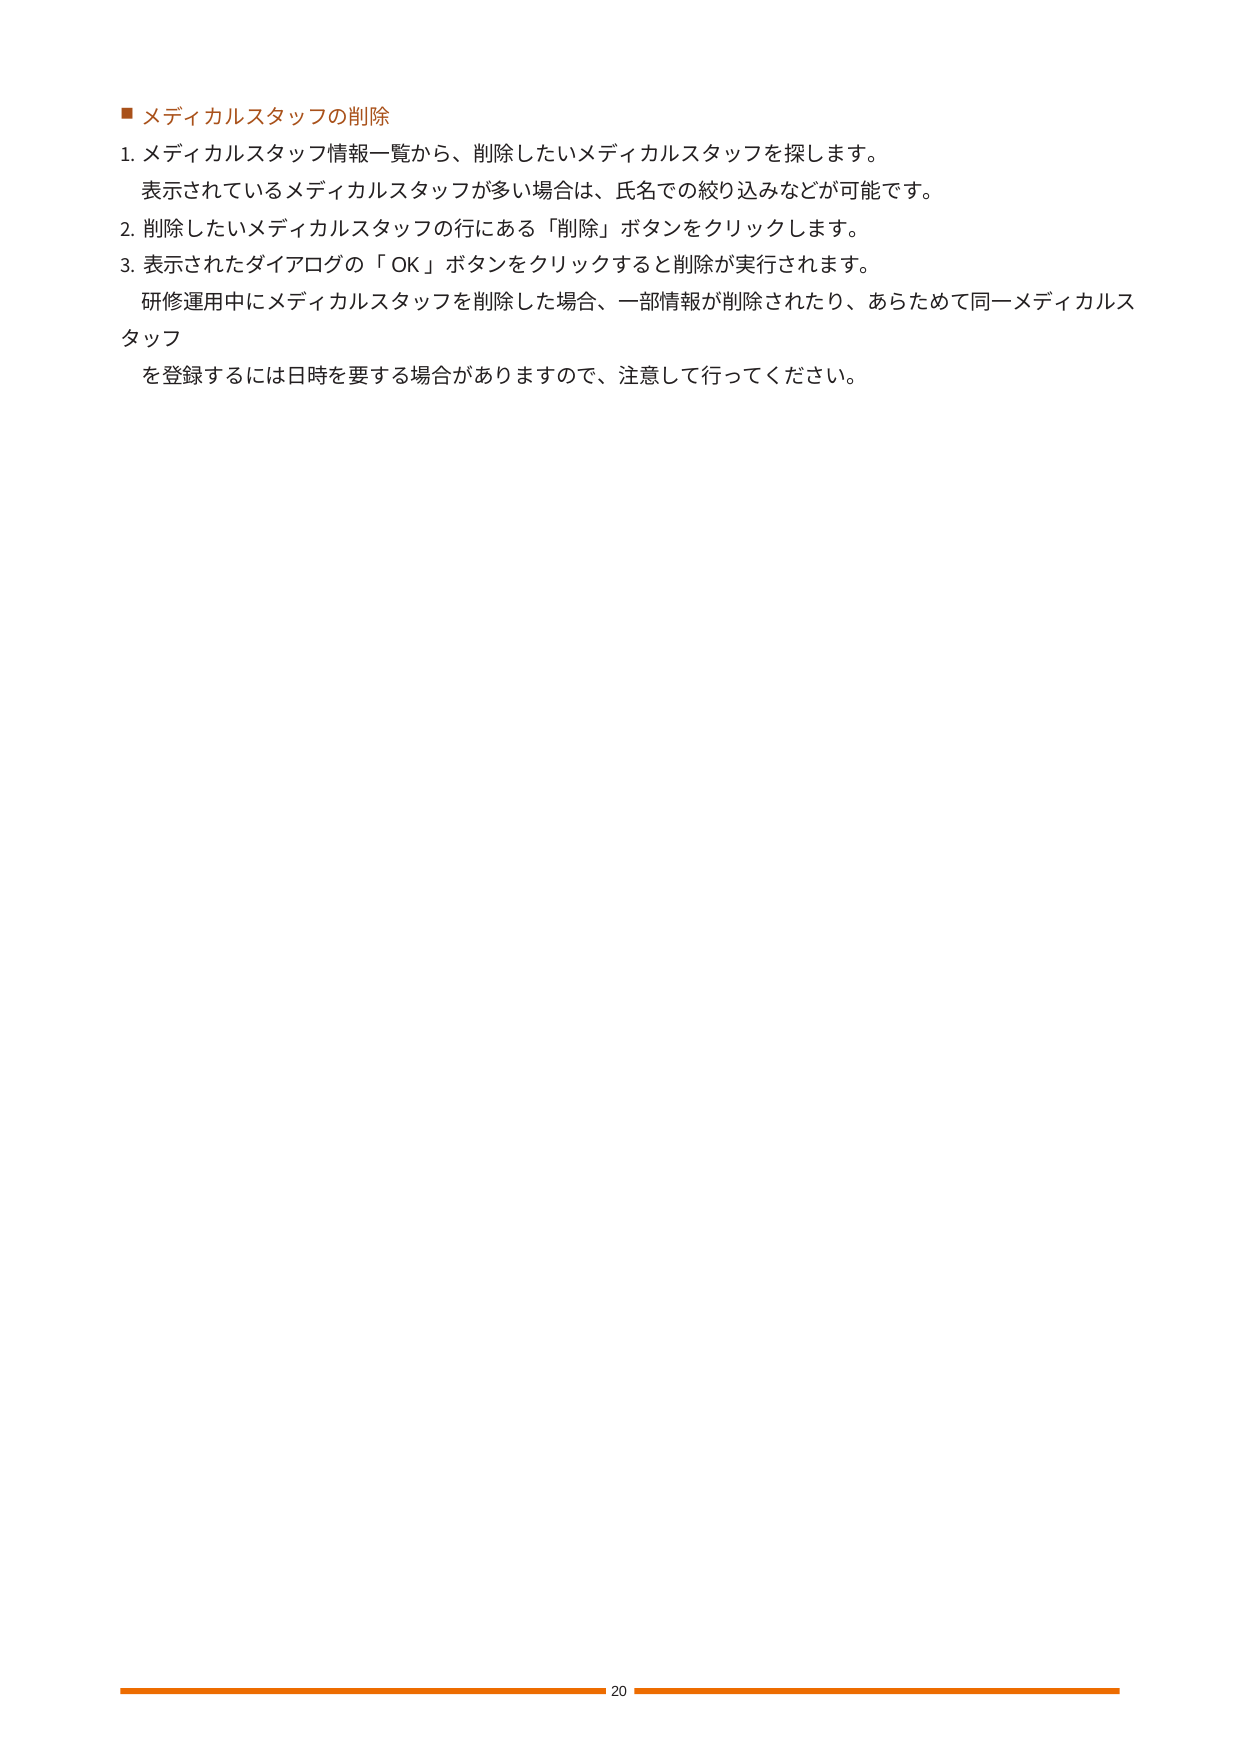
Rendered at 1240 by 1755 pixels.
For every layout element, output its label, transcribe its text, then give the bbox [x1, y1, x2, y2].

slide_number 20 [604, 1681, 636, 1755]
text_box メディカルスタッフの削除 メディカルスタッフ情報一覧から、削除したいメディカルスタッフを探します。 表示されているメディカルスタッフが多い場合は、氏名での絞り込みなどが可能です。 削除したいメディカルスタッフの行にある「削除」ボタンをクリックします。 表示されたダイアログの「OK」ボタンをクリックすると削除が実行されます。 研修運用中にメディカルスタッフを削除した場合、一部情報が削除されたり、あらためて同一メディカルスタッフ を登録するには日時を要する場合がありますので、注意して行ってください。 [118, 89, 1170, 388]
